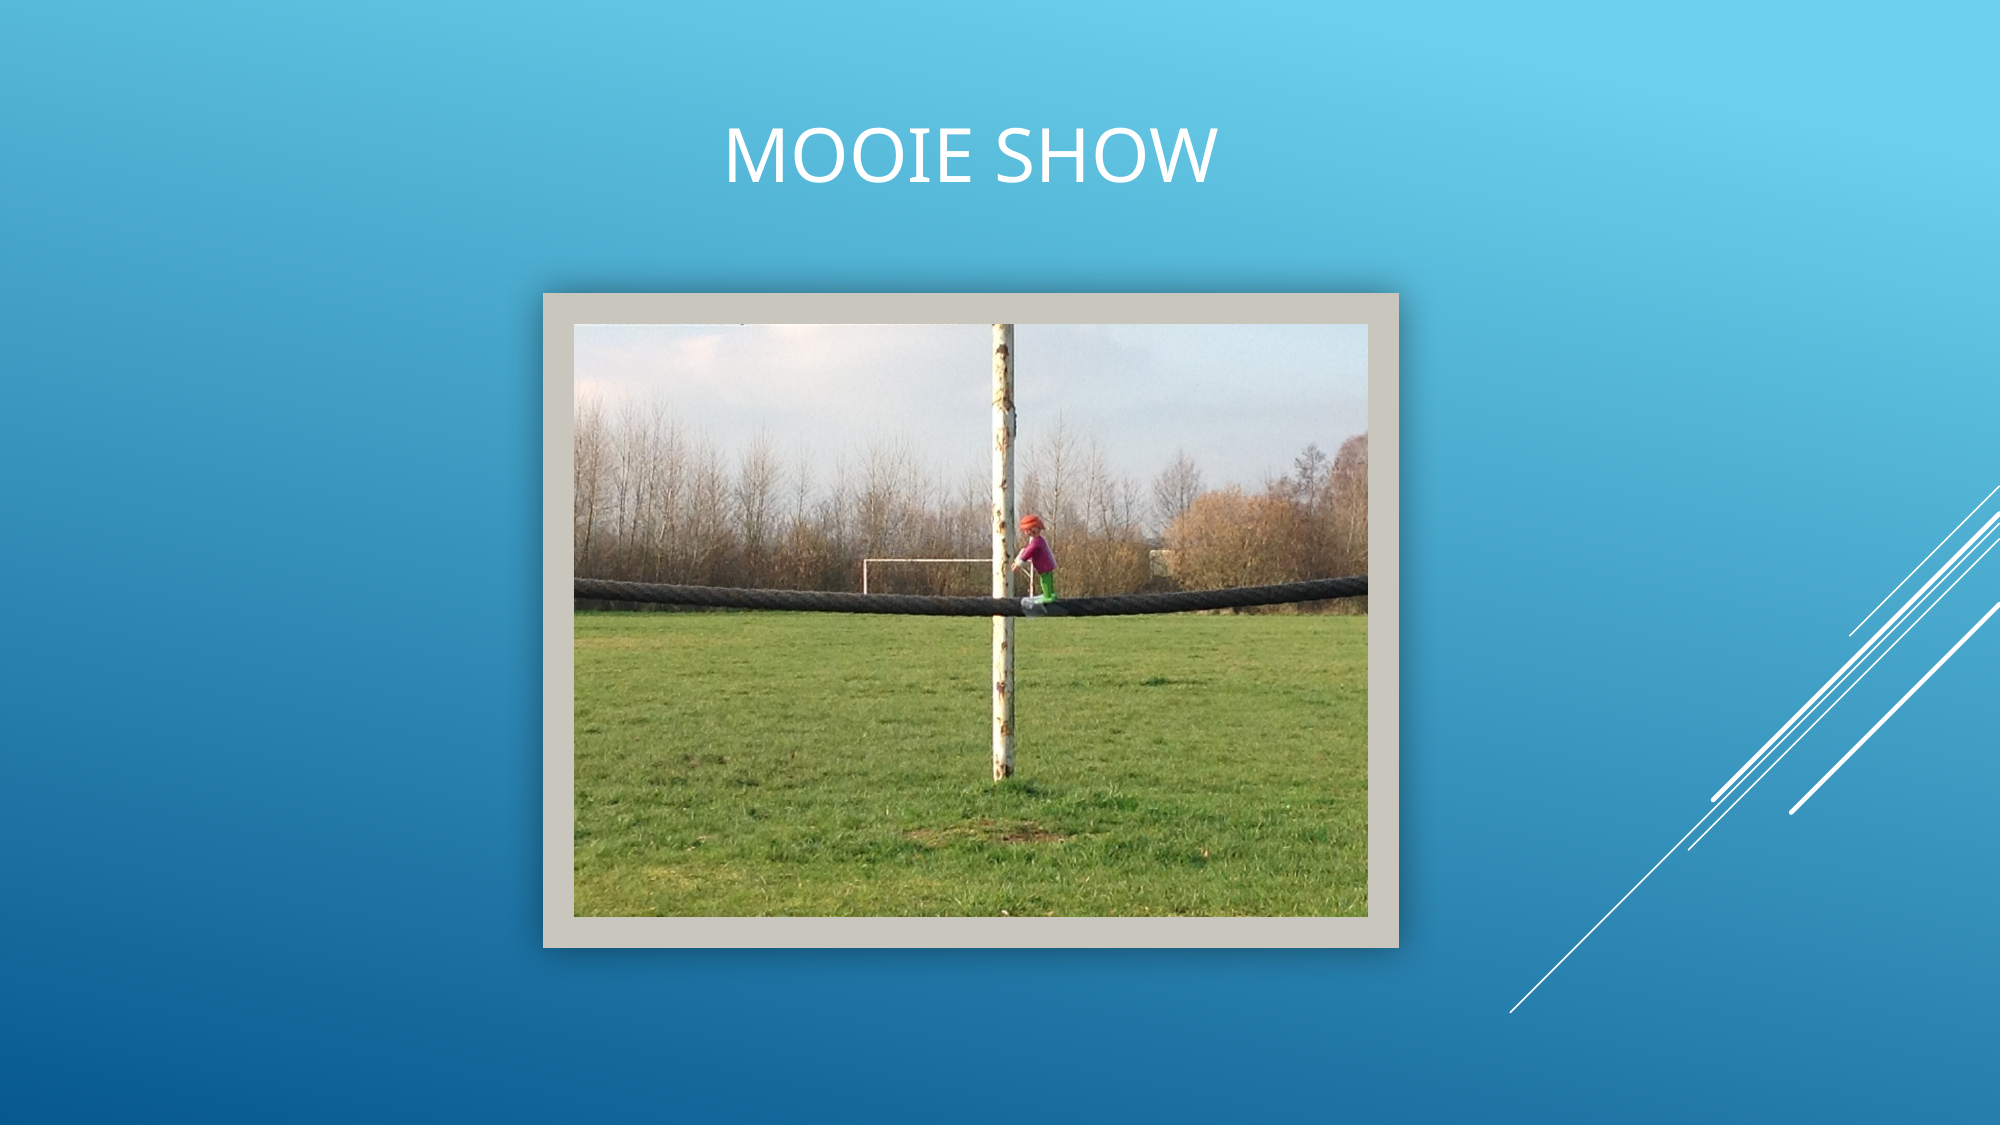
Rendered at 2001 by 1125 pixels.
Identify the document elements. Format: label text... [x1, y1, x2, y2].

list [573, 324, 1369, 918]
title Mooie show [707, 43, 2000, 262]
